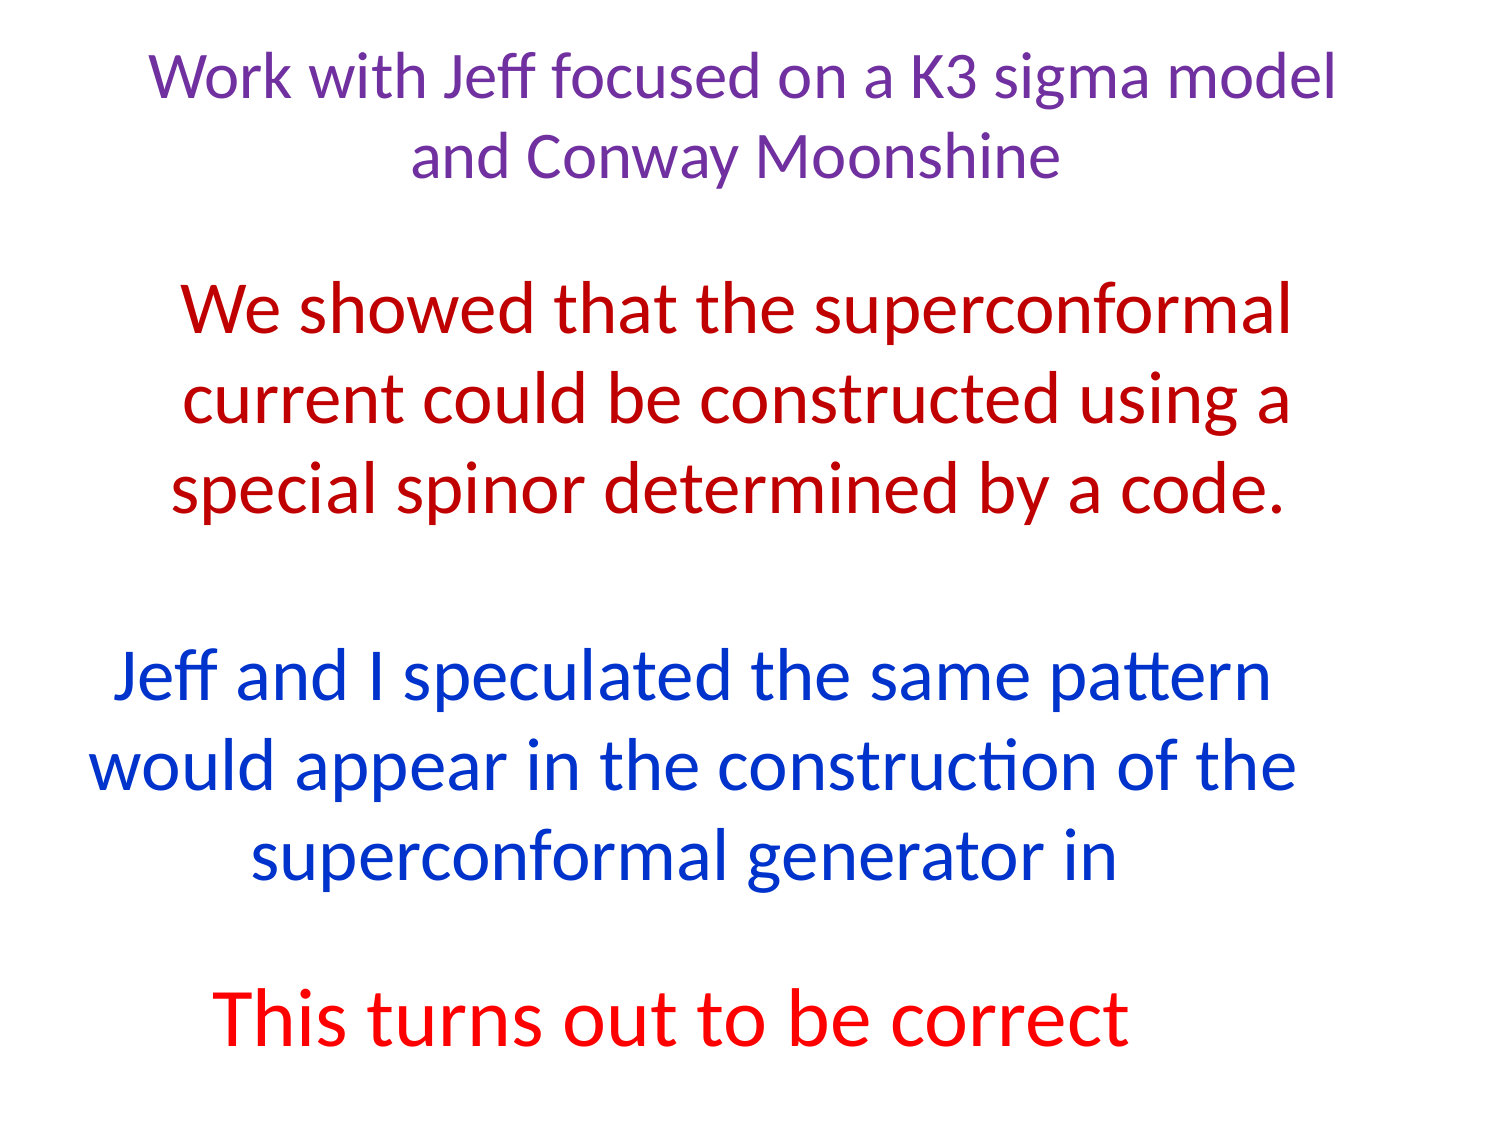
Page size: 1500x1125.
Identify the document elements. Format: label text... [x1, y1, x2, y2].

text_box We showed that the superconformal current could be constructed using a special spinor determined by a code. [75, 250, 1400, 536]
text_box Work with Jeff focused on a K3 sigma model and Conway Moonshine [74, 24, 1413, 200]
text_box This turns out to be correct [0, 955, 1413, 1071]
